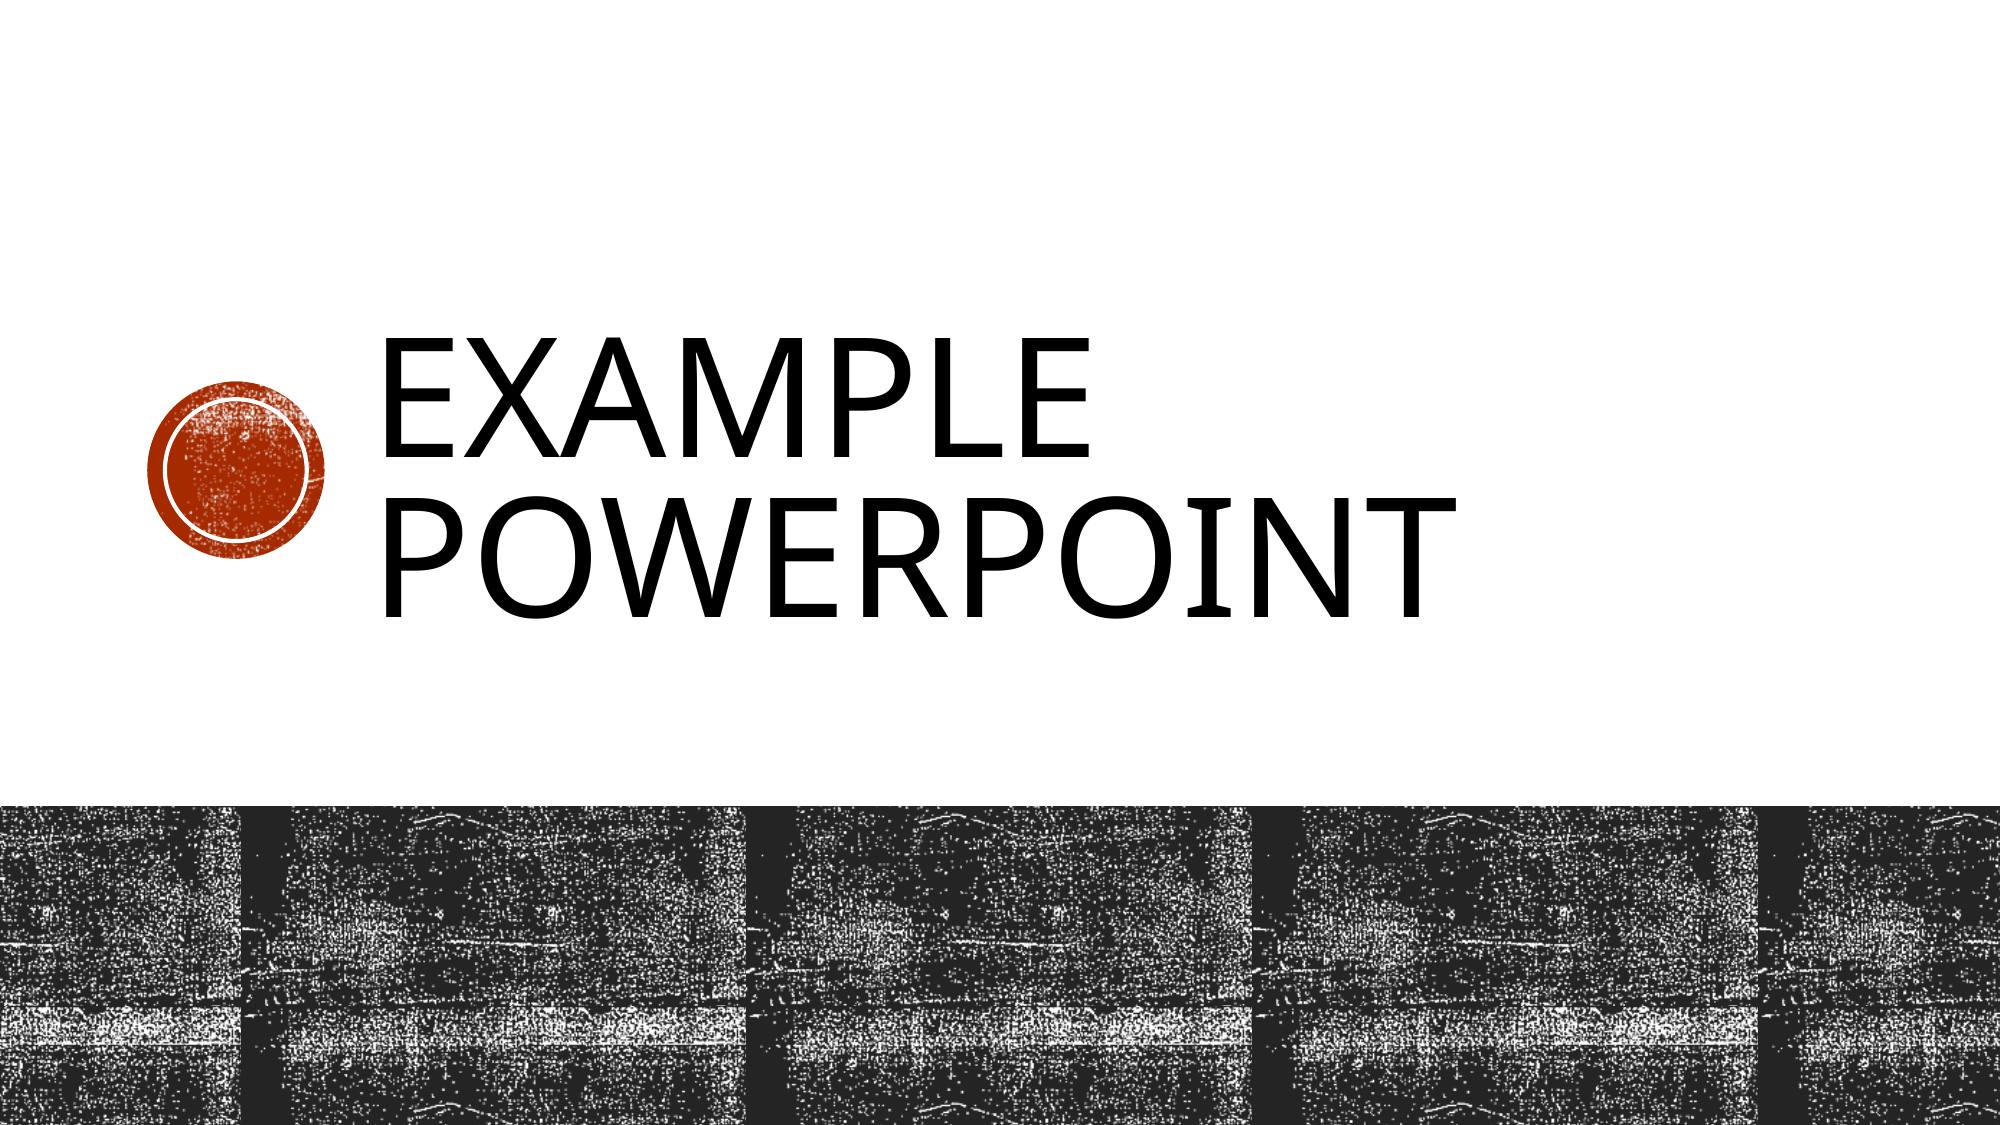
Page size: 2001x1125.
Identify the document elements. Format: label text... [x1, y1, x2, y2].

title Example powerpoint [355, 201, 1878, 779]
